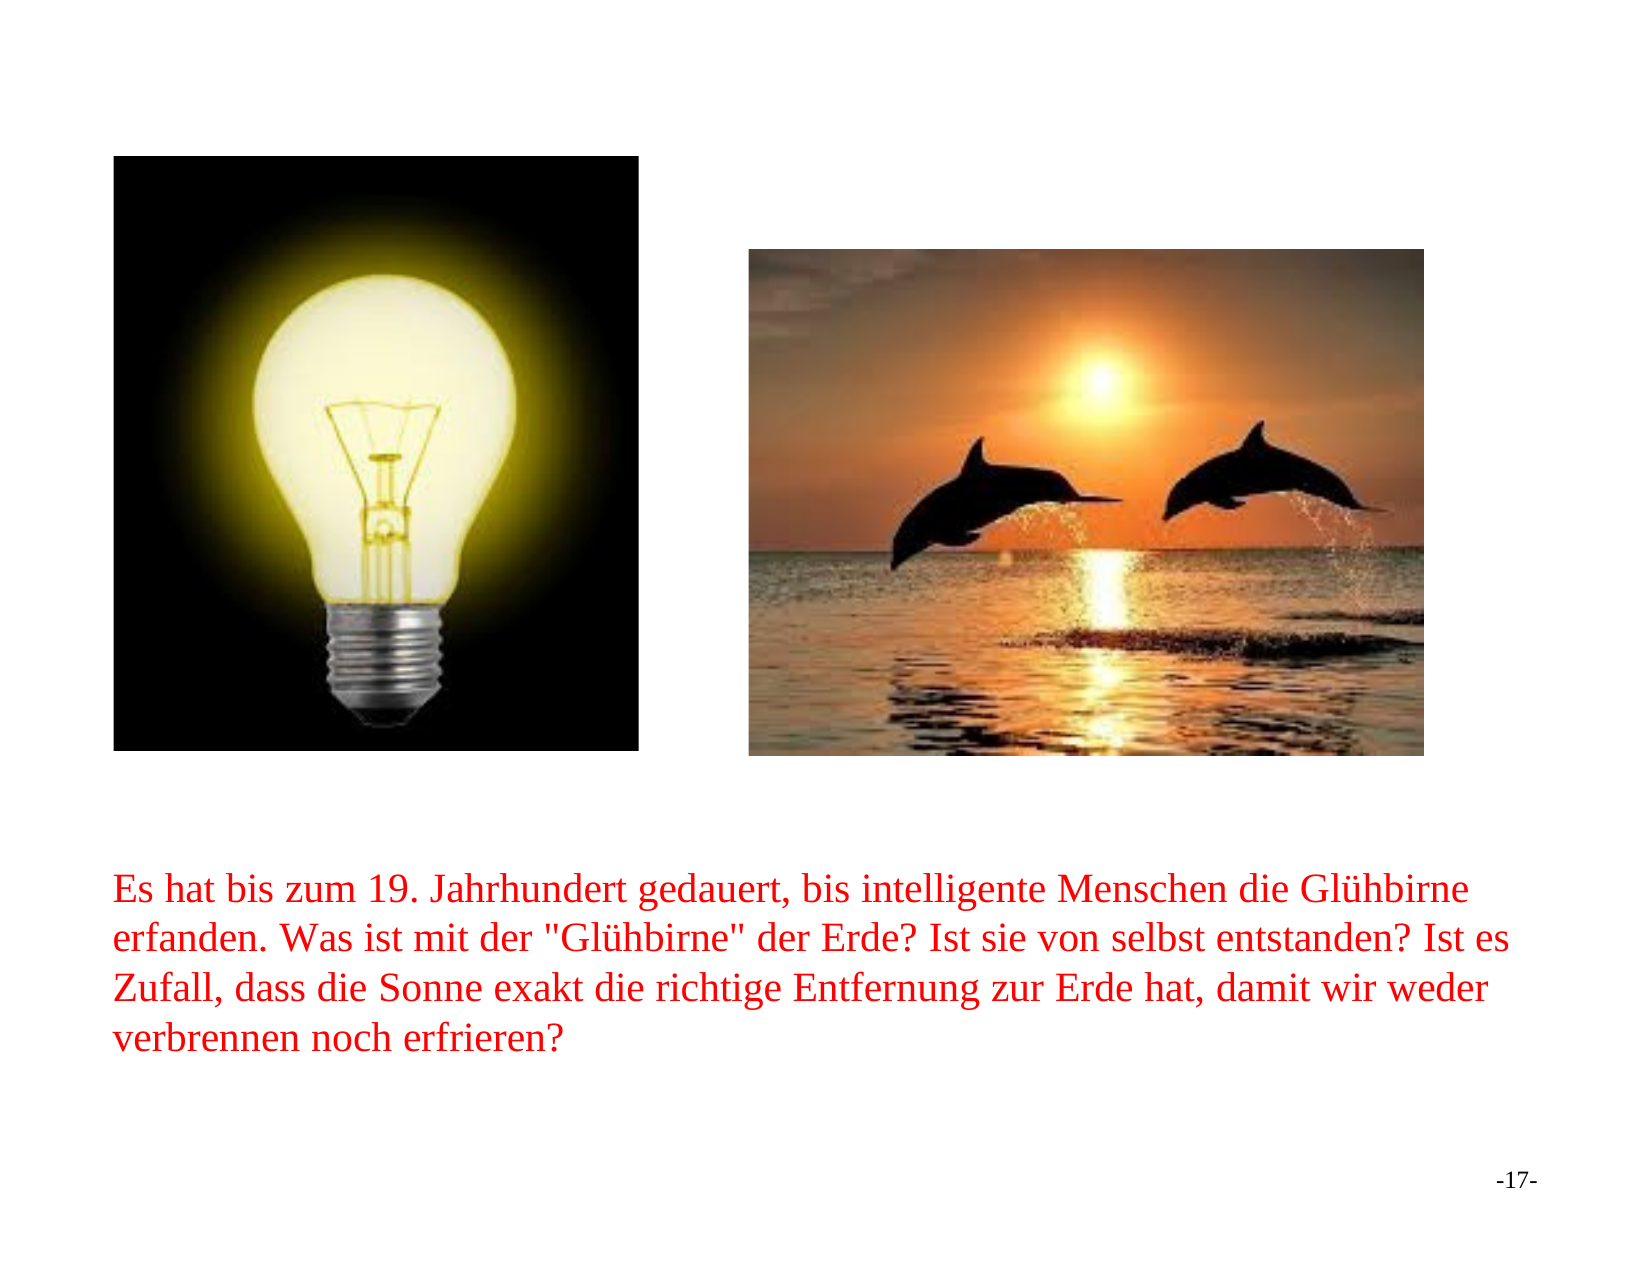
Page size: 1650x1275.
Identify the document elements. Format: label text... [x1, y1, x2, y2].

text_box [113, 156, 639, 751]
text_box Es hat bis zum 19. Jahrhundert gedauert, bis intelligente Menschen die Glühbirne erfanden. Was ist mit der "Glühbirne" der Erde? Ist sie von selbst entstanden? Ist es Zufall, dass die Sonne exakt die richtige Entfernung zur Erde hat, damit wir weder verbrennen noch erfrieren? [110, 860, 1517, 1060]
text_box [748, 249, 1424, 756]
slide_number -17- [1493, 1163, 1540, 1275]
